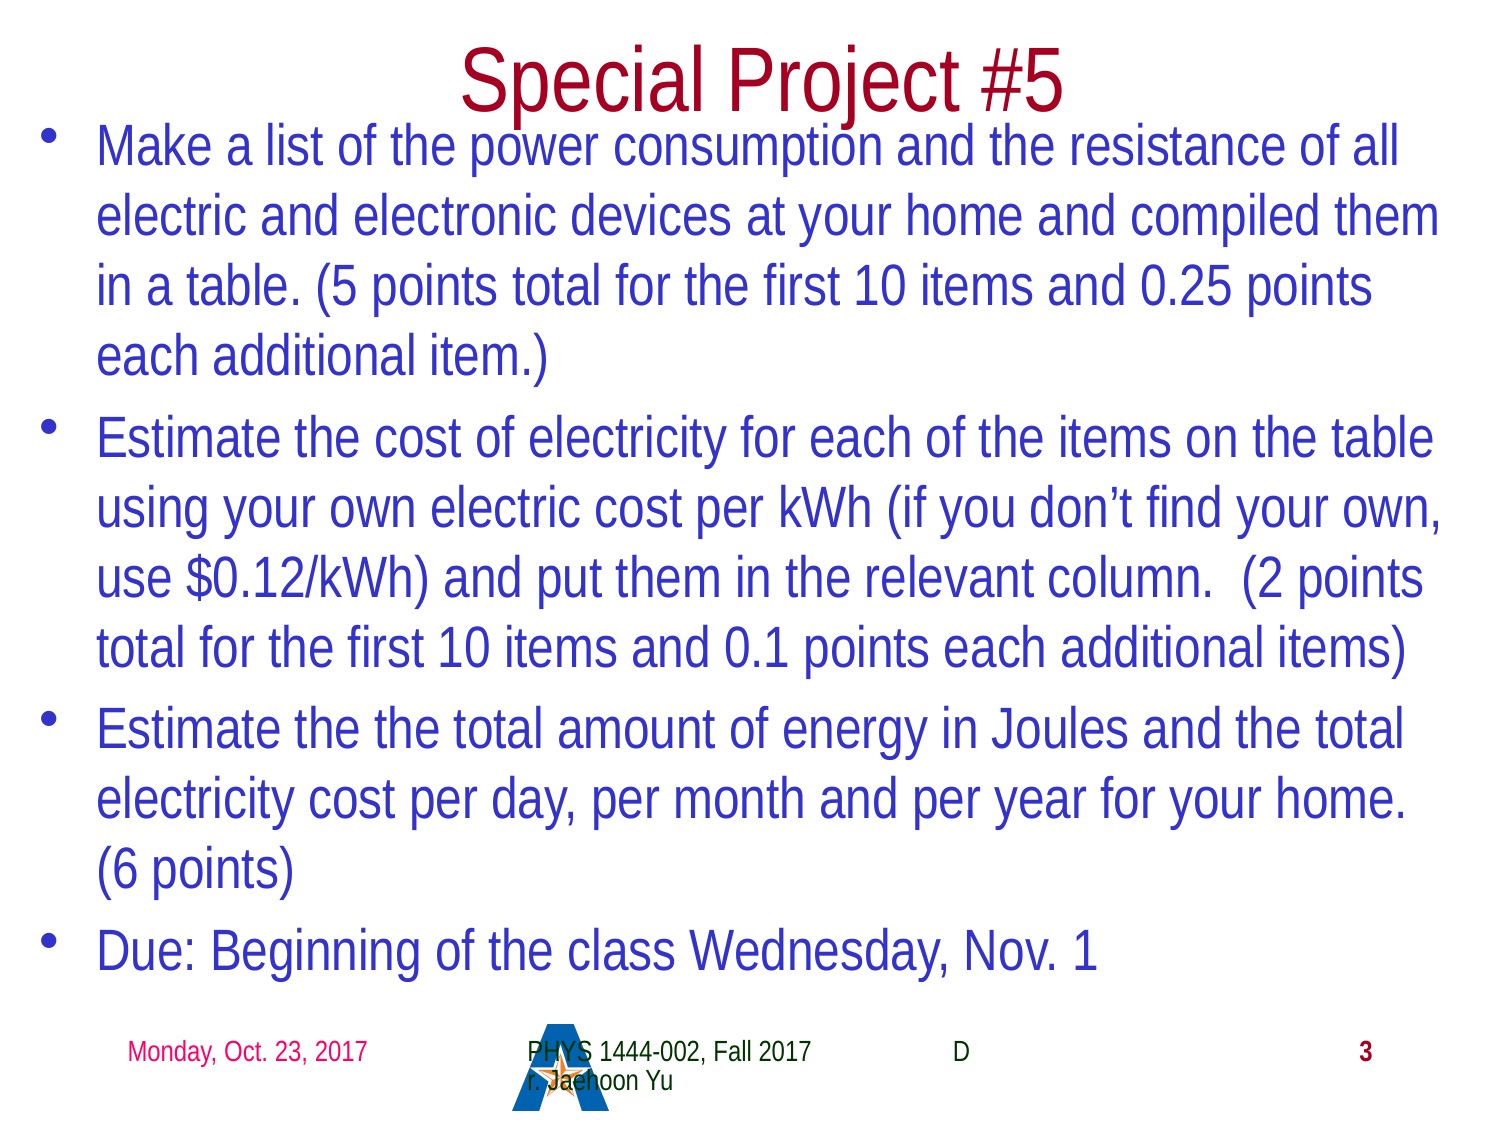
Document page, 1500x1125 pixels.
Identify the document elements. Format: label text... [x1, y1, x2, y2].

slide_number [112, 1024, 426, 1101]
title Special Project #5 [124, 24, 1401, 99]
footer PHYS 1444-002, Fall 2017 Dr. Jaehoon Yu [512, 1024, 988, 1101]
list Make a list of the power consumption and the resistance of all electric and electronic devices at your home and compiled them in a table. (5 points total for the first 10 items and 0.25 points each additional item.) Estimate the cost of electricity for each of the items on the table using your own electric cost per kWh (if you don’t find your own, use $0.12/kWh) and put them in the relevant column. (2 points total for the first 10 items and 0.1 points each additional items) Estimate the the total amount of energy in Joules and the total electricity cost per day, per month and per year for your home. (6 points) Due: Beginning of the class Wednesday, Nov. 1 [24, 99, 1476, 1001]
slide_number 3 [1074, 1024, 1388, 1101]
picture [512, 1101, 609, 1111]
